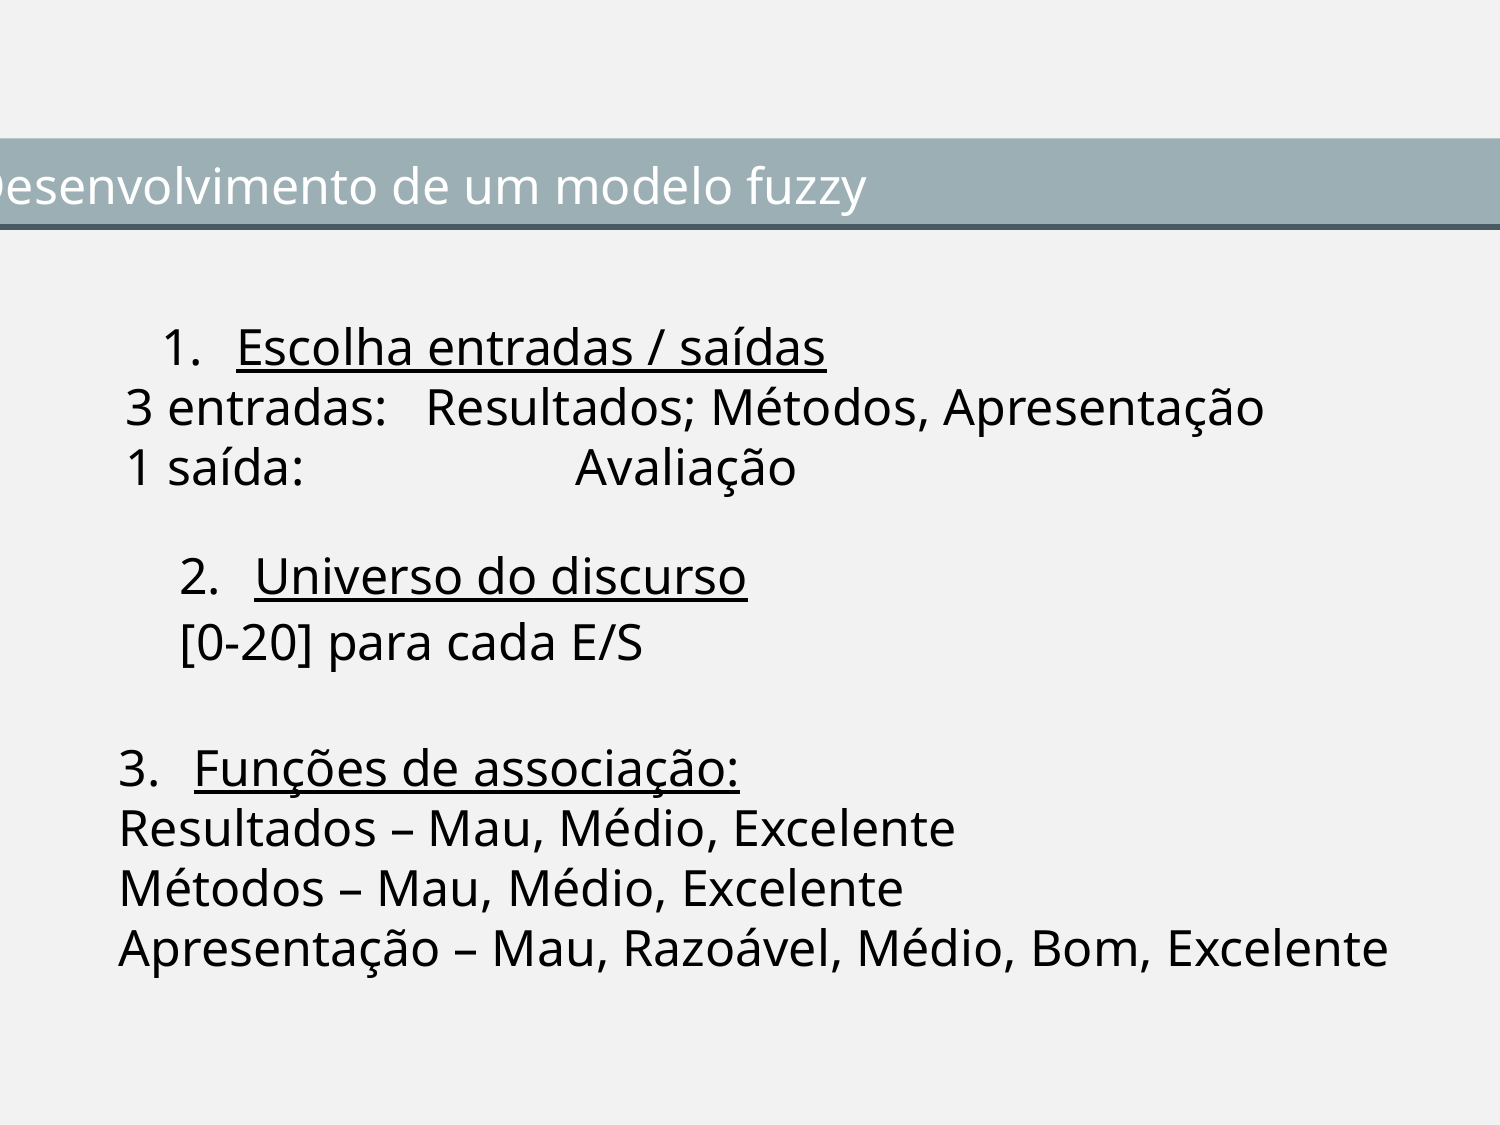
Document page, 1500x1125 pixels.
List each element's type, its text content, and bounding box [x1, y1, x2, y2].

text_box Funções de associação: Resultados – Mau, Médio, Excelente Métodos – Mau, Médio, Excelente Apresentação – Mau, Razoável, Médio, Bom, Excelente [104, 728, 1406, 984]
text_box [0, 137, 1500, 224]
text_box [192, 537, 736, 679]
text_box Desenvolvimento de um modelo fuzzy [0, 146, 883, 222]
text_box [190, 307, 1200, 505]
